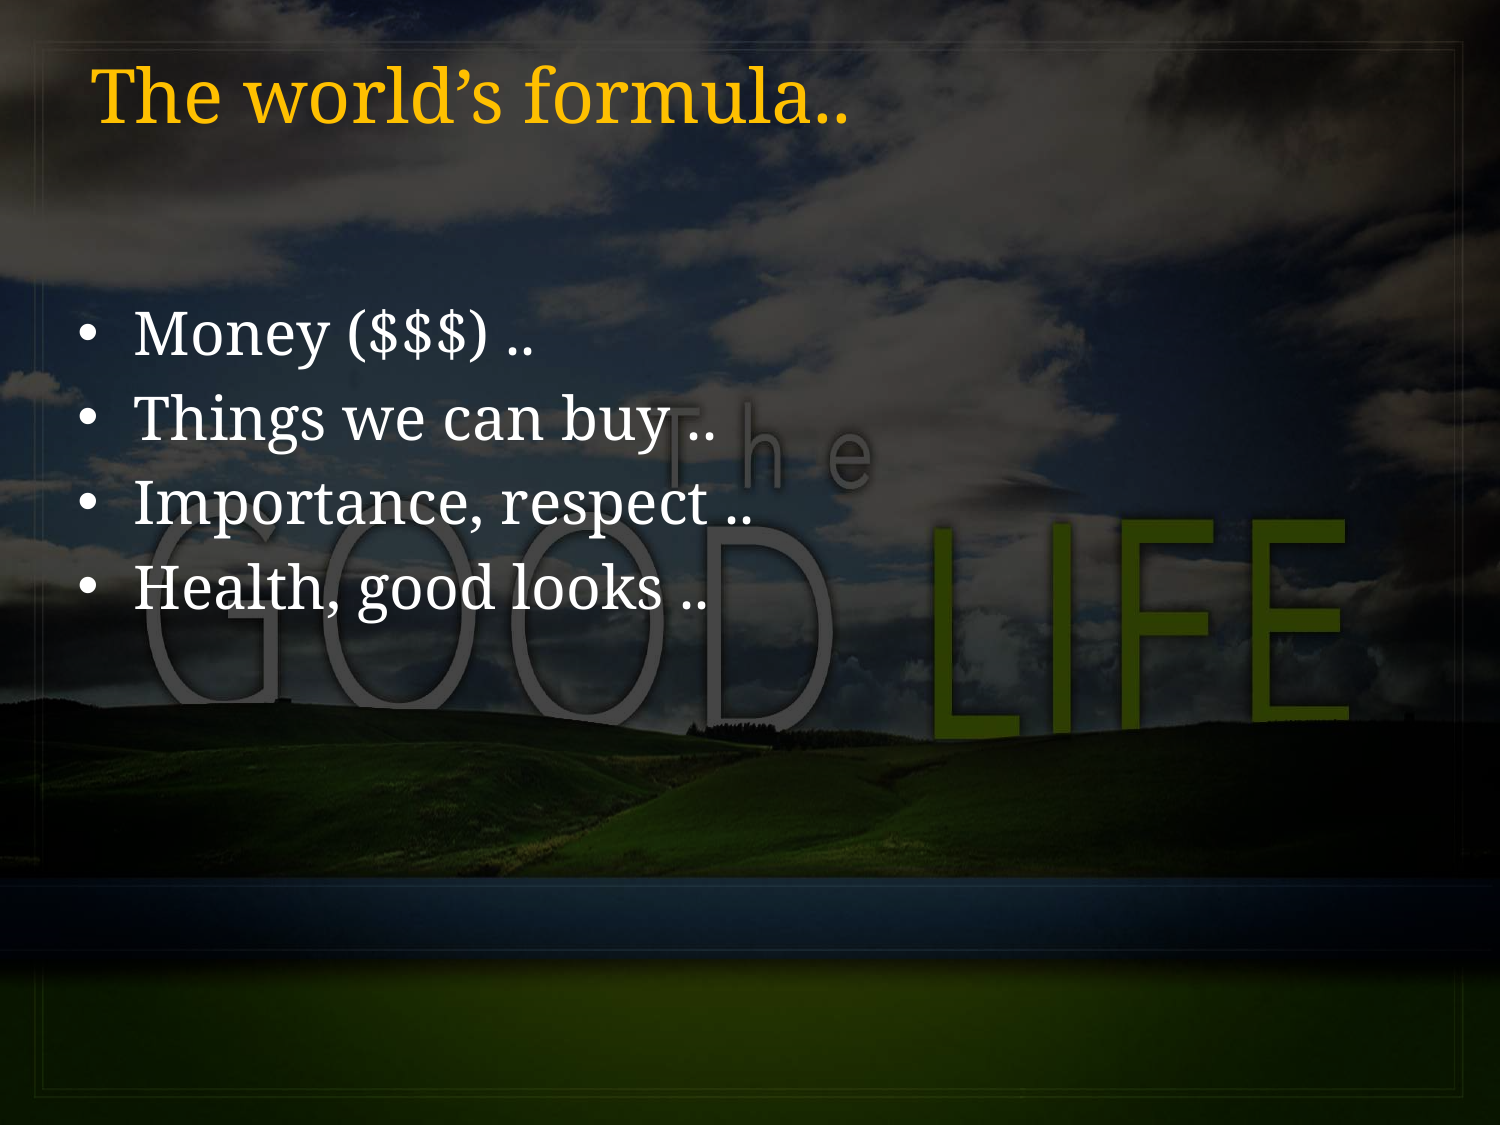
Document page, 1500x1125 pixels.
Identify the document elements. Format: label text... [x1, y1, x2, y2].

list Money ($$$) .. Things we can buy .. Importance, respect .. Health, good looks .. [62, 287, 1450, 988]
title The world’s formula.. [75, 45, 925, 233]
picture [0, 0, 1500, 1125]
